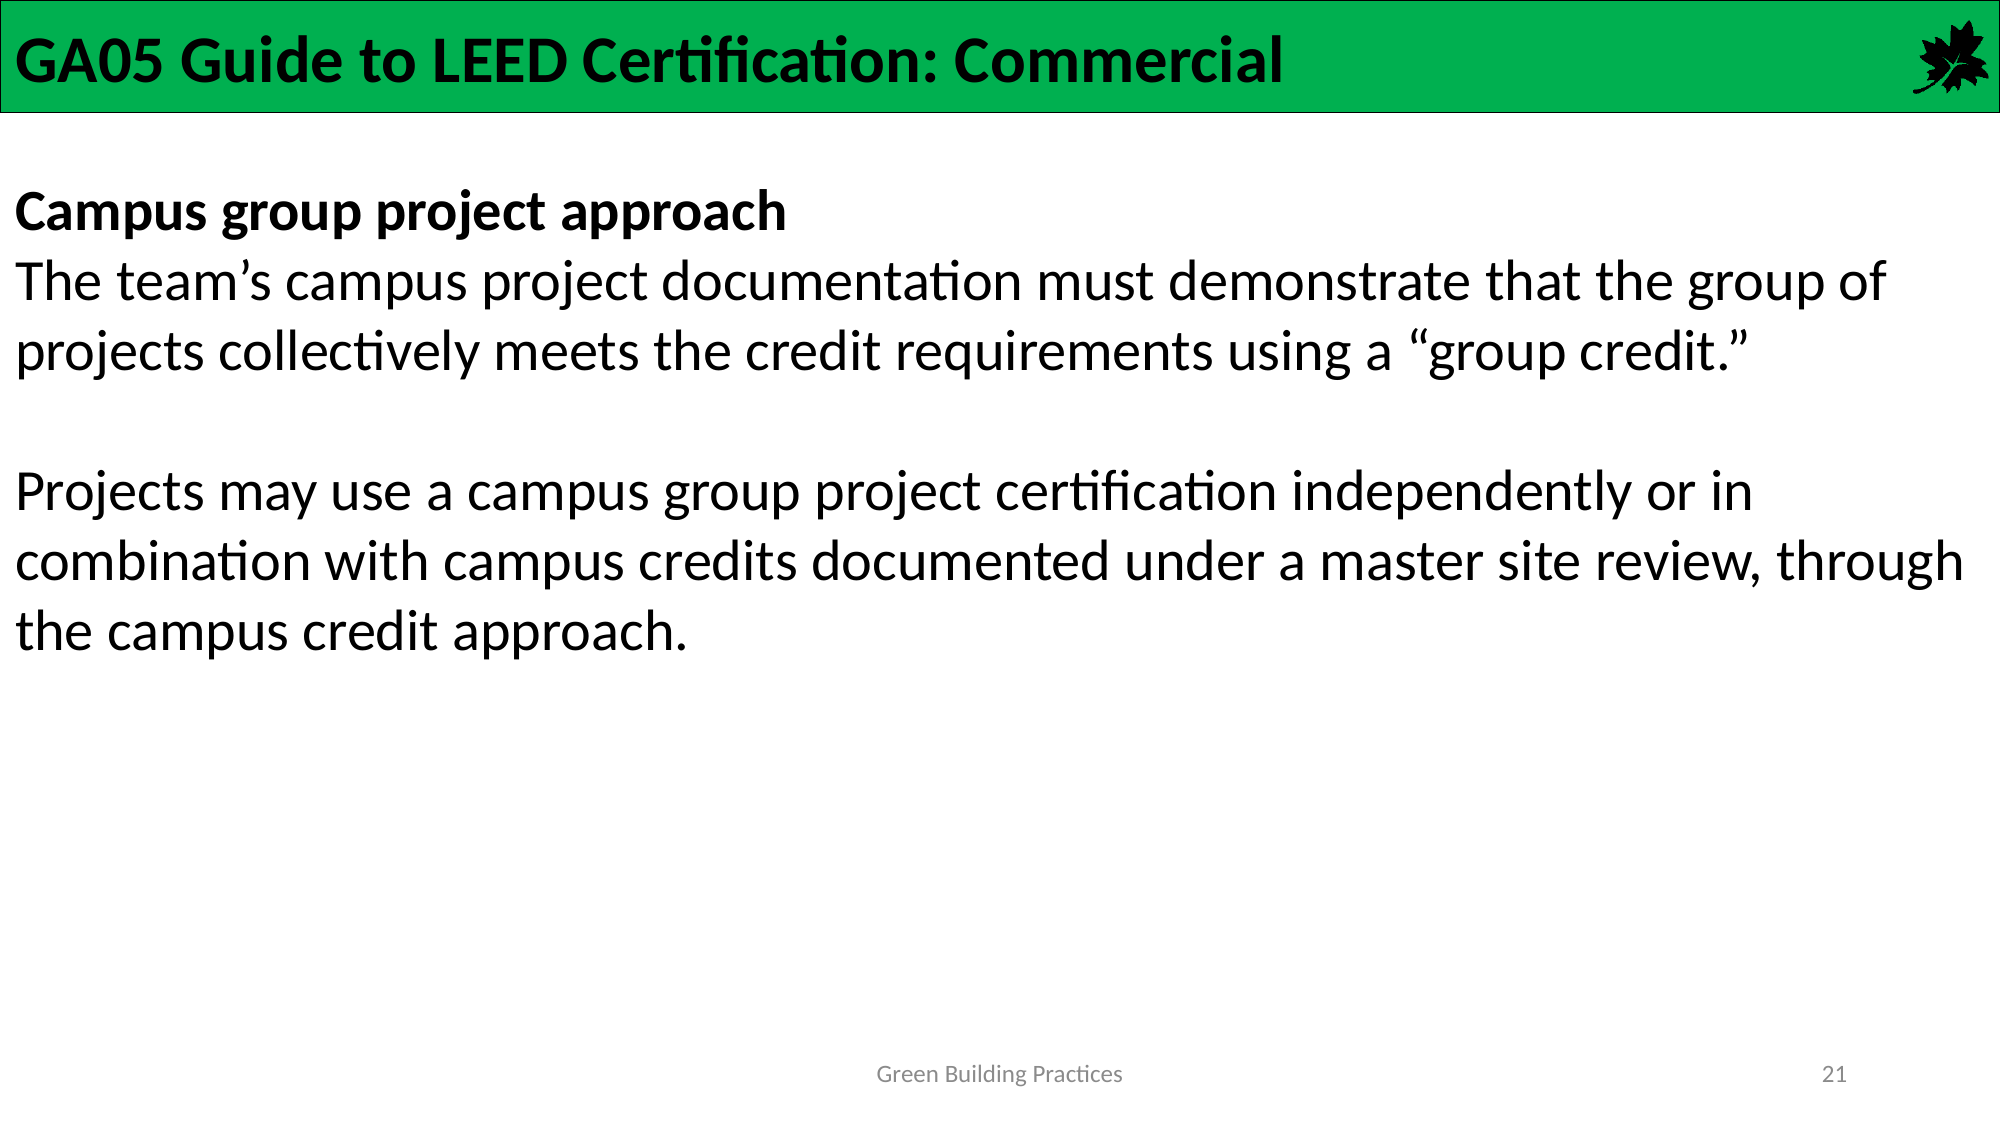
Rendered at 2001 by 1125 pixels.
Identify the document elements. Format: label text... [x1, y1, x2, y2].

text_box Campus group project approach The team’s campus project documentation must demonstrate that the group of projects collectively meets the credit requirements using a “group credit.” Projects may use a campus group project certification independently or in combination with campus credits documented under a master site review, through the campus credit approach. [0, 164, 2000, 1065]
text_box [0, 0, 2000, 113]
footer Green Building Practices [662, 1042, 1338, 1103]
slide_number 21 [1412, 1042, 1863, 1103]
